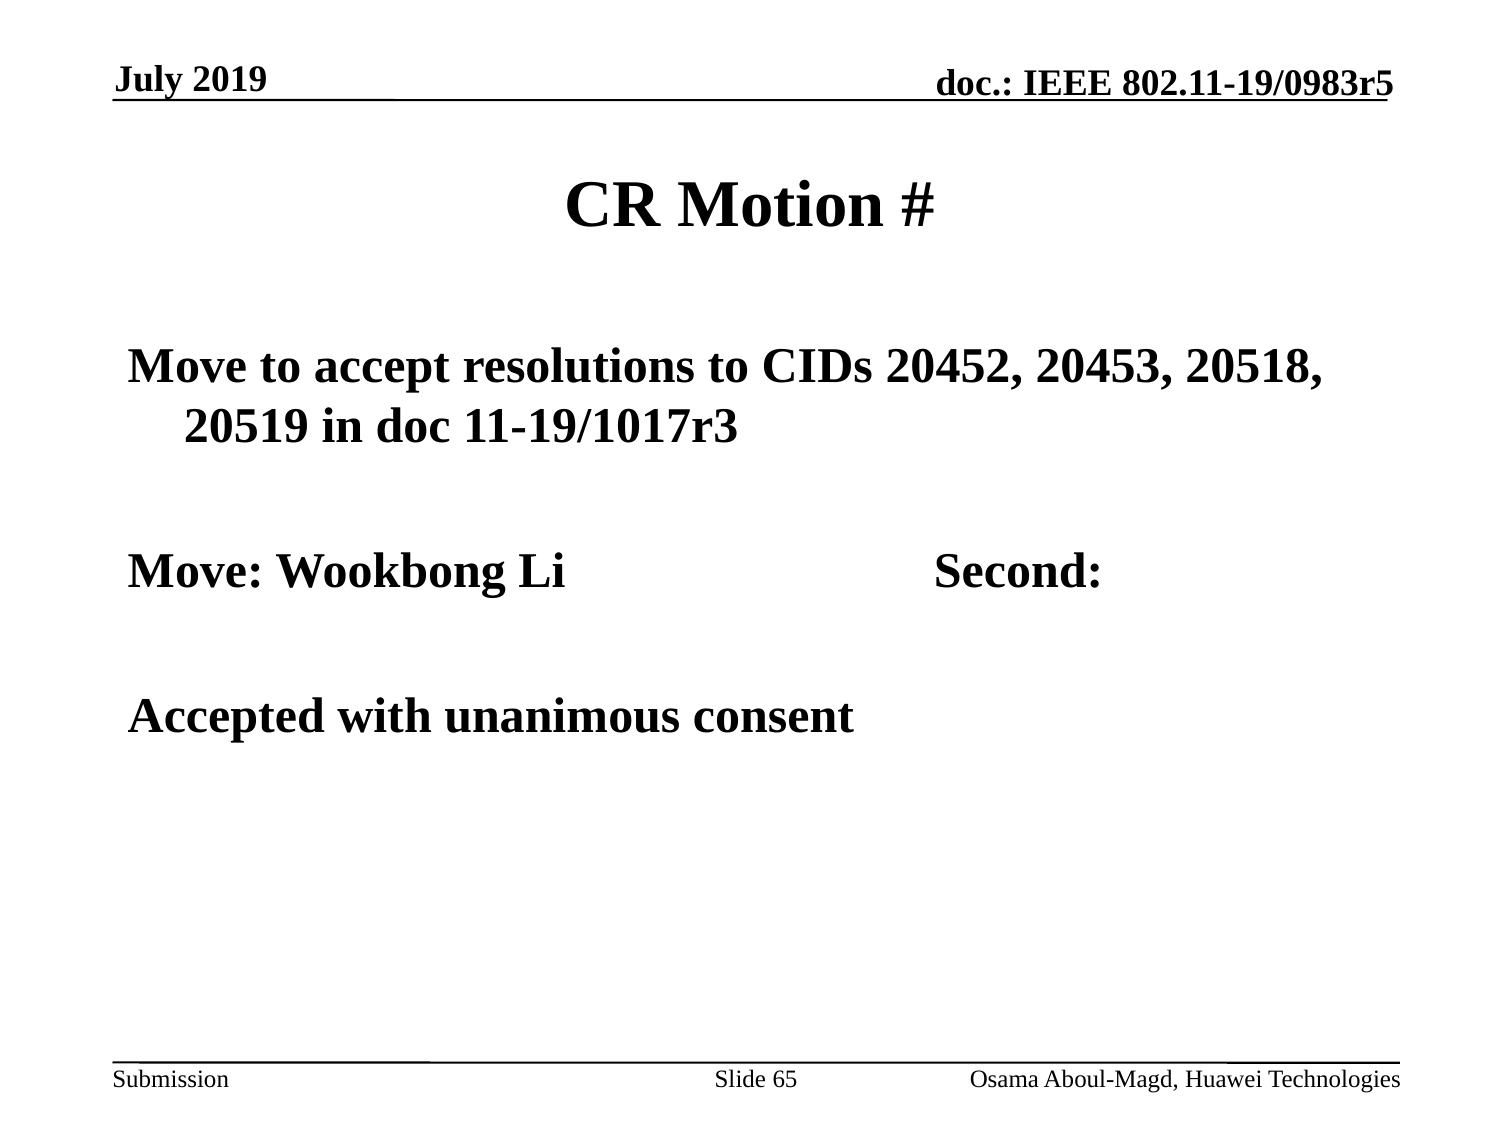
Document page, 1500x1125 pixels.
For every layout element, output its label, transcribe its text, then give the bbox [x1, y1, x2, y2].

list Move to accept resolutions to CIDs 20452, 20453, 20518, 20519 in doc 11-19/1017r3 Move: Wookbong Li Second: Accepted with unanimous consent [112, 324, 1388, 1000]
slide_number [114, 54, 423, 100]
title CR Motion # [112, 112, 1388, 288]
footer Osama Aboul-Magd, Huawei Technologies [878, 1061, 1402, 1093]
slide_number Slide 65 [712, 1061, 800, 1123]
